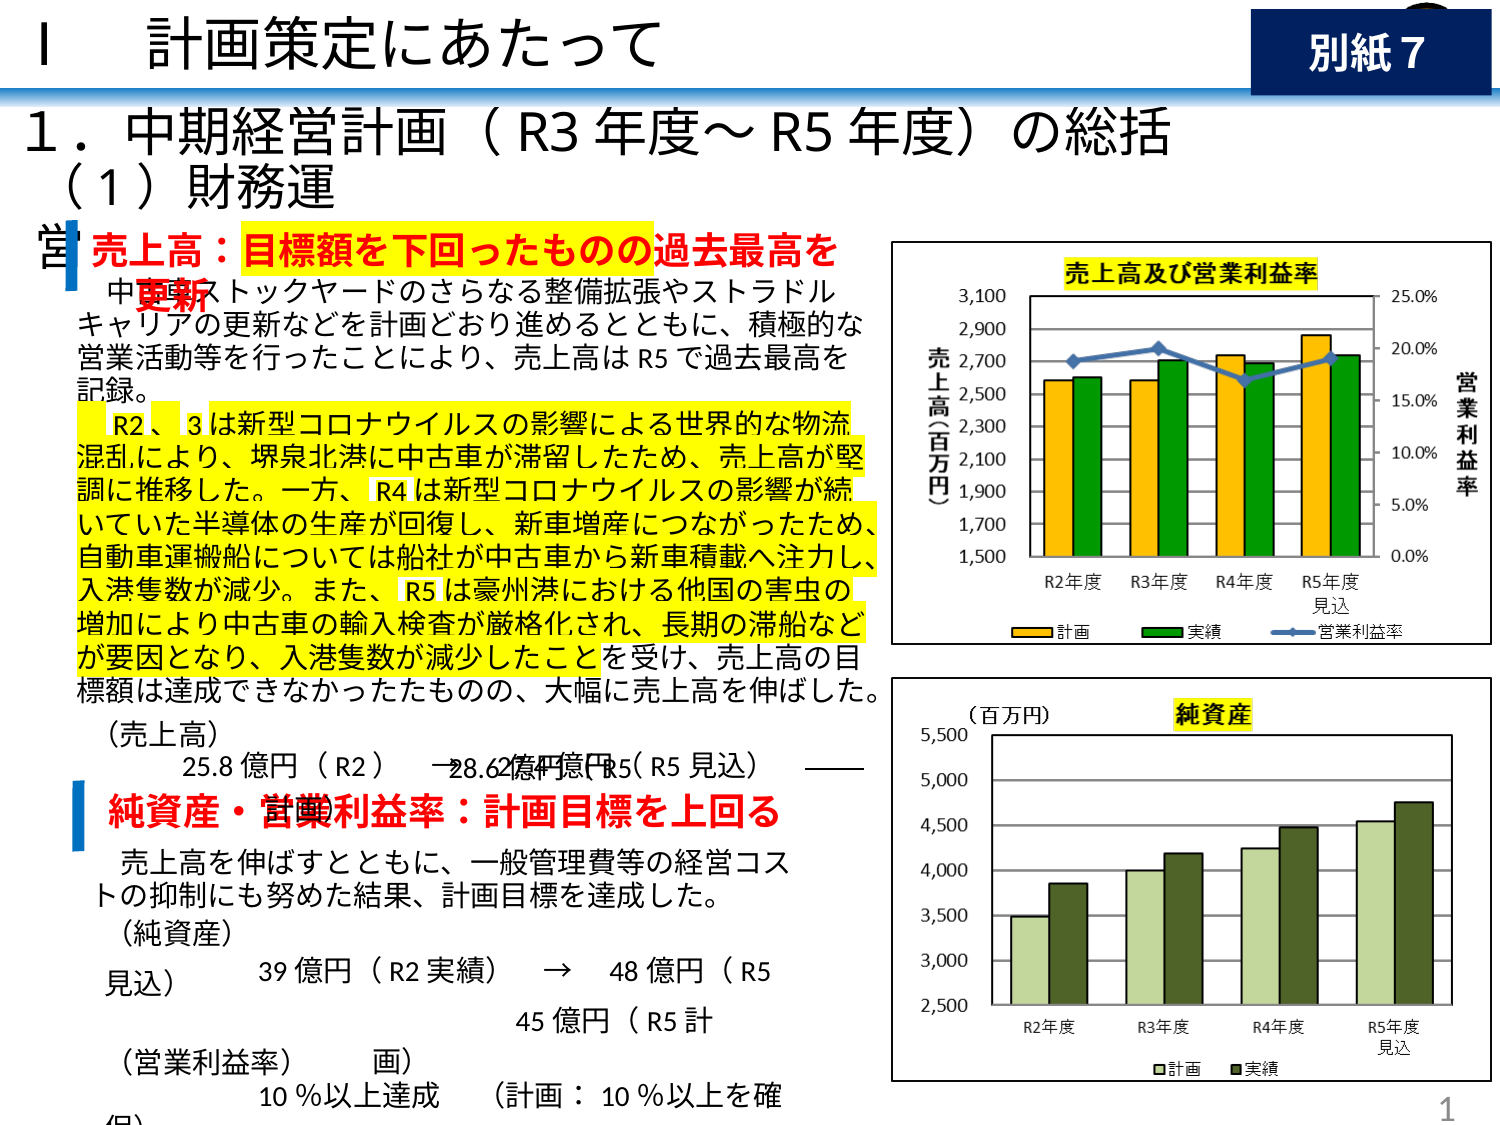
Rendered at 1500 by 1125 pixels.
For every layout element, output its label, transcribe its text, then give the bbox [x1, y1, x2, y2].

text_box 別紙７ [1250, 8, 1493, 96]
title Ⅰ 計画策定にあたって [0, 0, 715, 86]
text_box （1）財務運営 [19, 147, 374, 219]
text_box 純資産・営業利益率：計画目標を上回る [93, 779, 803, 844]
text_box 45億円（R5計画） [371, 987, 767, 1051]
picture [1367, 0, 1486, 85]
text_box 28.6億円（R5計画） [265, 735, 661, 799]
picture [891, 677, 1492, 1082]
text_box [64, 218, 79, 293]
text_box [71, 779, 86, 853]
text_box １．中期経営計画（R3年度～R5年度）の総括 [0, 107, 1447, 176]
text_box 中古車ストックヤードのさらなる整備拡張やストラドルキャリアの更新などを計画どおり進めるとともに、積極的な営業活動等を行ったことにより、売上高はR5で過去最高を記録。 R2、3は新型コロナウイルスの影響による世界的な物流混乱により、堺泉北港に中古車が滞留したため、売上高が堅調に推移した。一方、R4は新型コロナウイルスの影響が続いていた半導体の生産が回復し、新車増産につながったため、自動車運搬船については船社が中古車から新車積載へ注力し、入港隻数が減少。また、R5は豪州港における他国の害虫の増加により中古車の輸入検査が厳格化され、長期の滞船などが要因となり、入港隻数が減少したことを受け、売上高の目標額は達成できなかったたものの、大幅に売上高を伸ばした。 （売上高） 25.8億円（R2） → 27.4億円（R5見込） [76, 292, 892, 834]
slide_number 1 [1133, 1082, 1472, 1125]
text_box 売上高：目標額を下回ったものの過去最高を更新 [79, 219, 893, 292]
text_box [0, 87, 1500, 107]
text_box 売上高を伸ばすとともに、一般管理費等の経営コストの抑制にも努めた結果、計画目標を達成した。 （純資産） 39億円（R2実績） → 48億円（R5見込） （営業利益率） 10％以上達成 （計画：10％以上を確保） [90, 838, 813, 1125]
picture [891, 241, 1492, 645]
